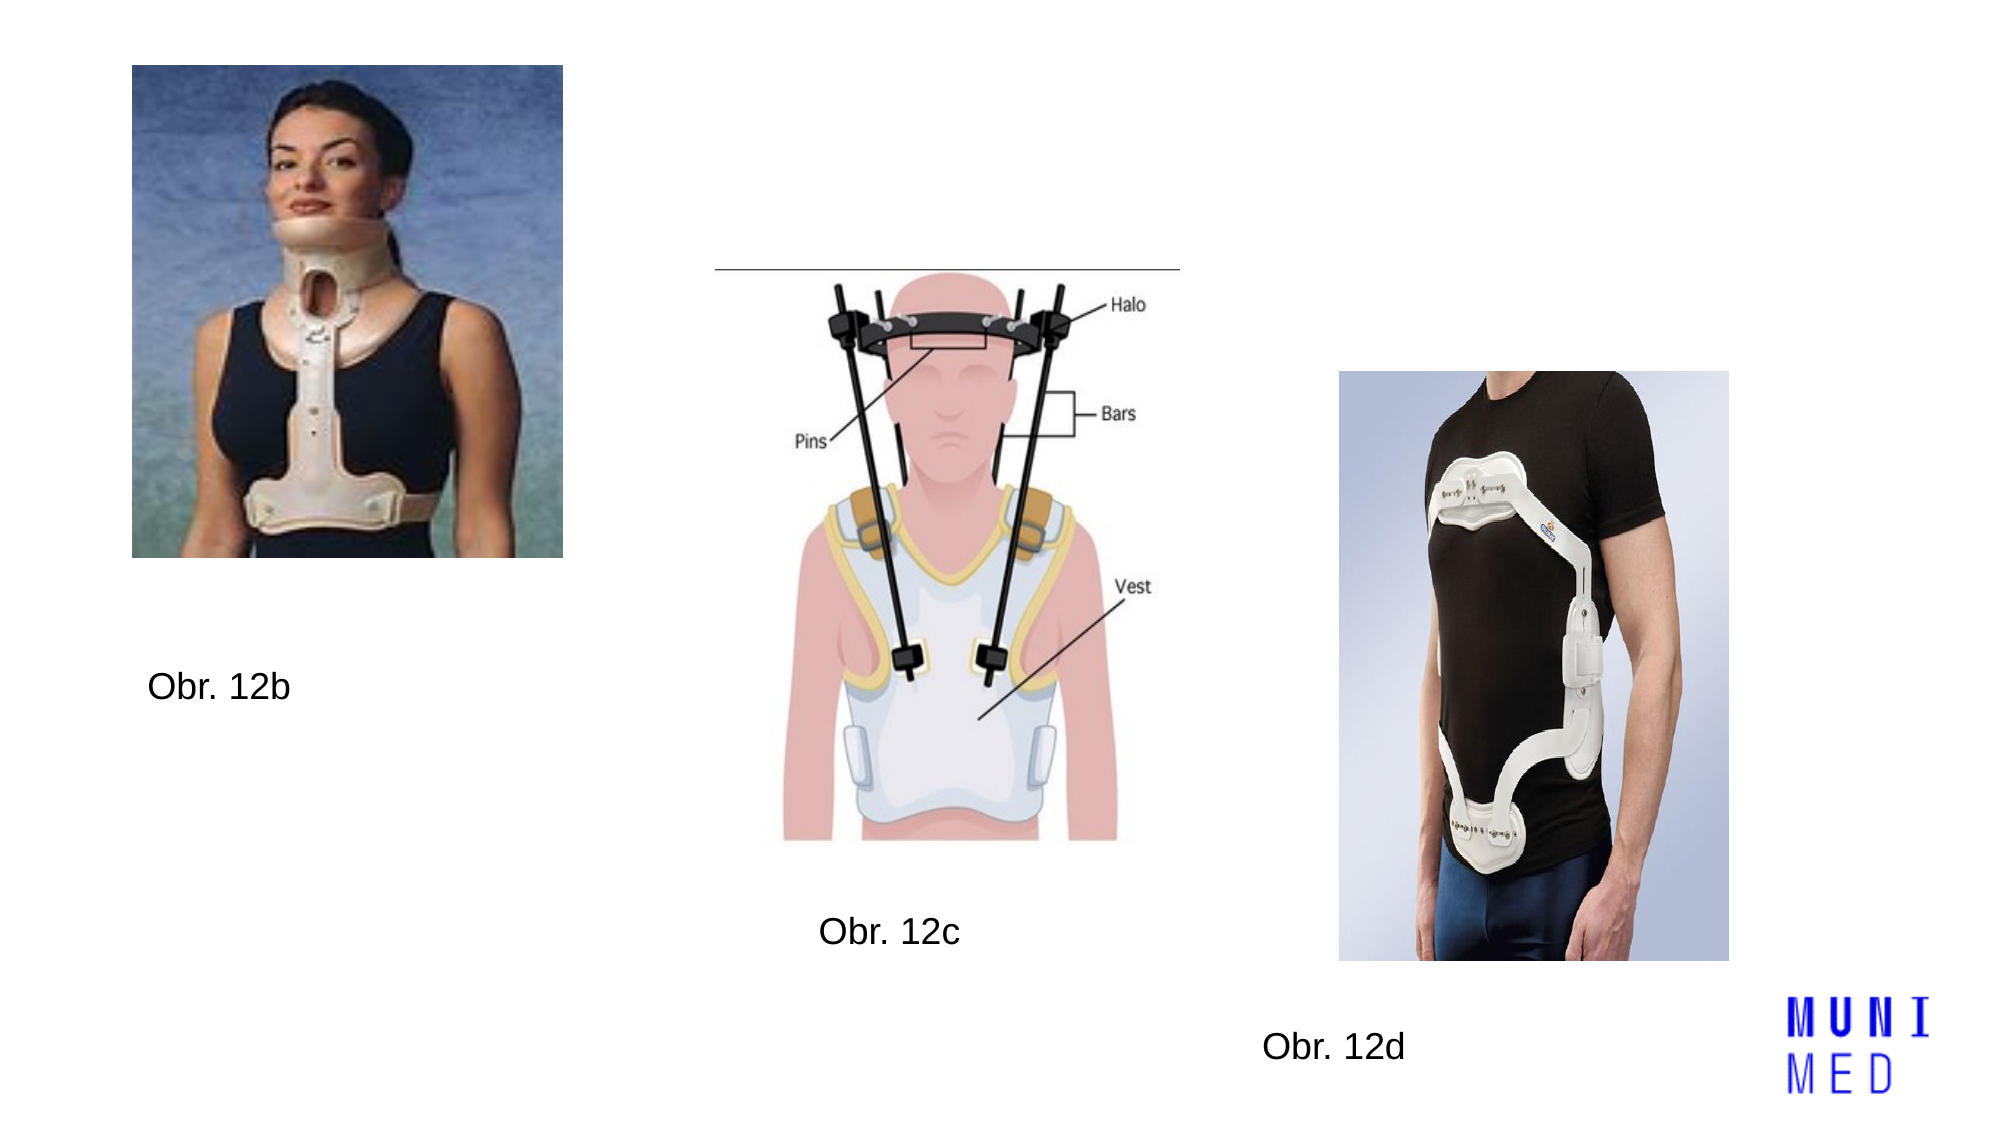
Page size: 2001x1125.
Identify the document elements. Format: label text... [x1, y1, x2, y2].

text_box Obr. 12d [1247, 1014, 1535, 1074]
text_box Obr. 12c [803, 899, 1091, 960]
picture [0, 0, 2001, 1125]
text_box Obr. 12b [132, 654, 420, 715]
